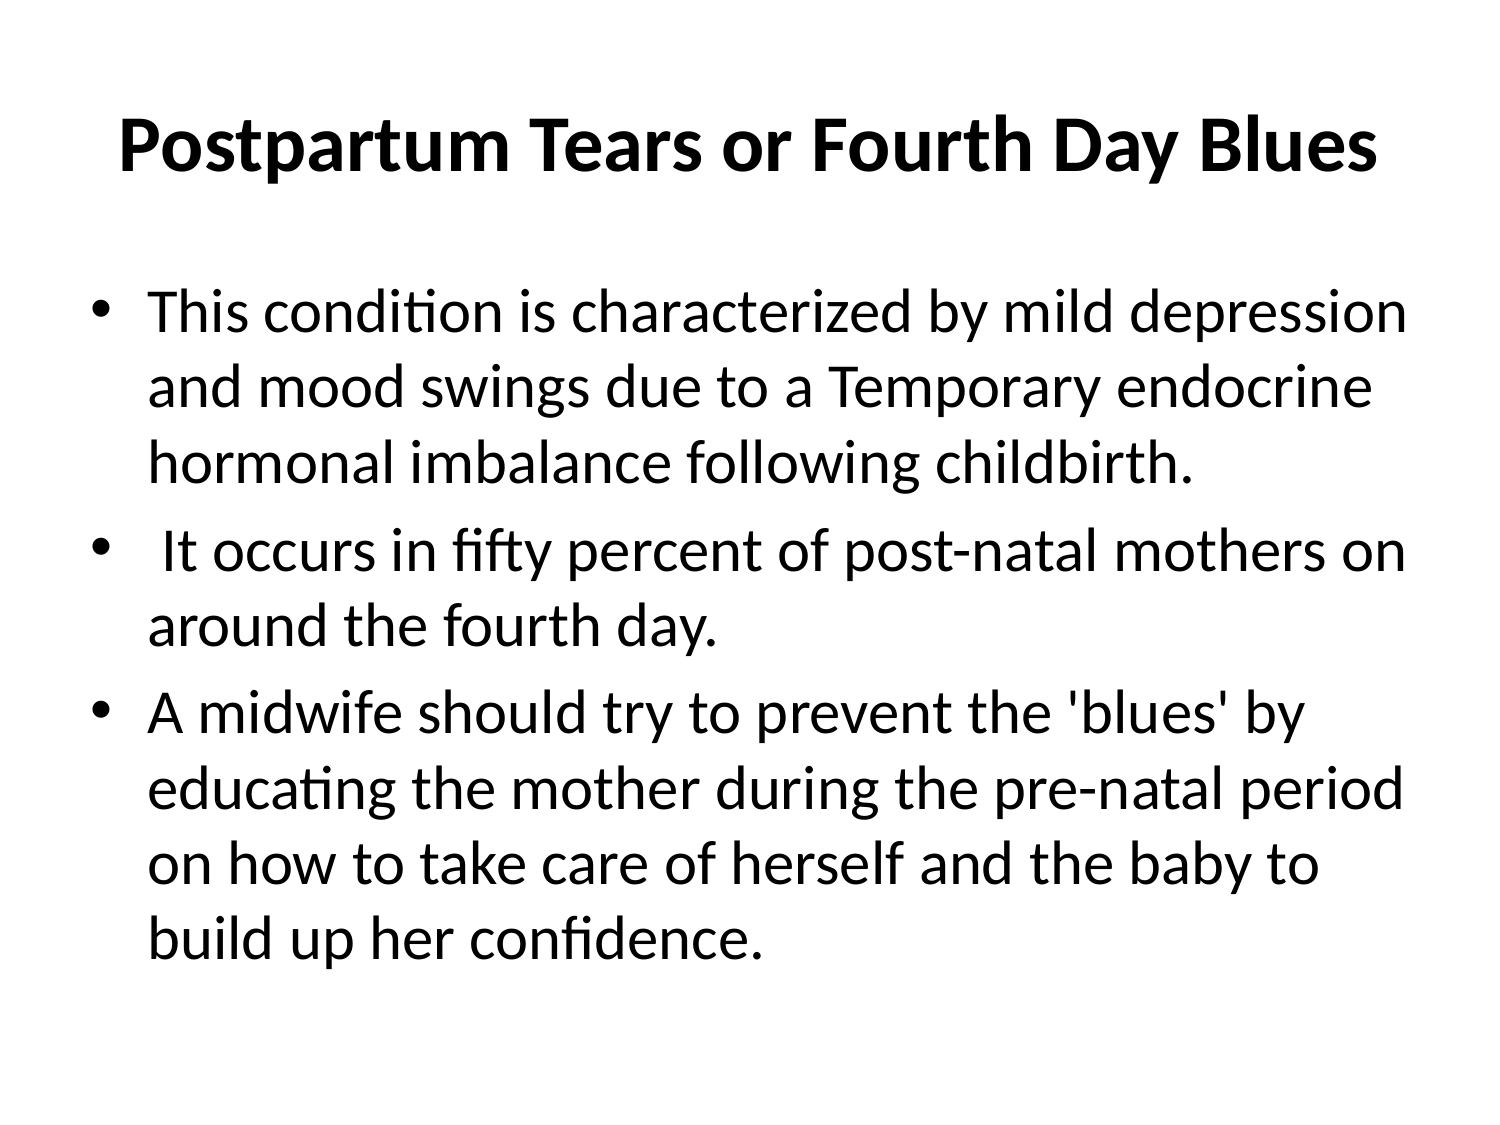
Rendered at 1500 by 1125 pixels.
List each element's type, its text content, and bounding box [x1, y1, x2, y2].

list This condition is characterized by mild depression and mood swings due to a Temporary endocrine hormonal imbalance following childbirth. It occurs in fifty percent of post-natal mothers on around the fourth day. A midwife should try to prevent the 'blues' by educating the mother during the pre-natal period on how to take care of herself and the baby to build up her confidence. [75, 262, 1425, 1005]
title Postpartum Tears or Fourth Day Blues [75, 45, 1425, 233]
